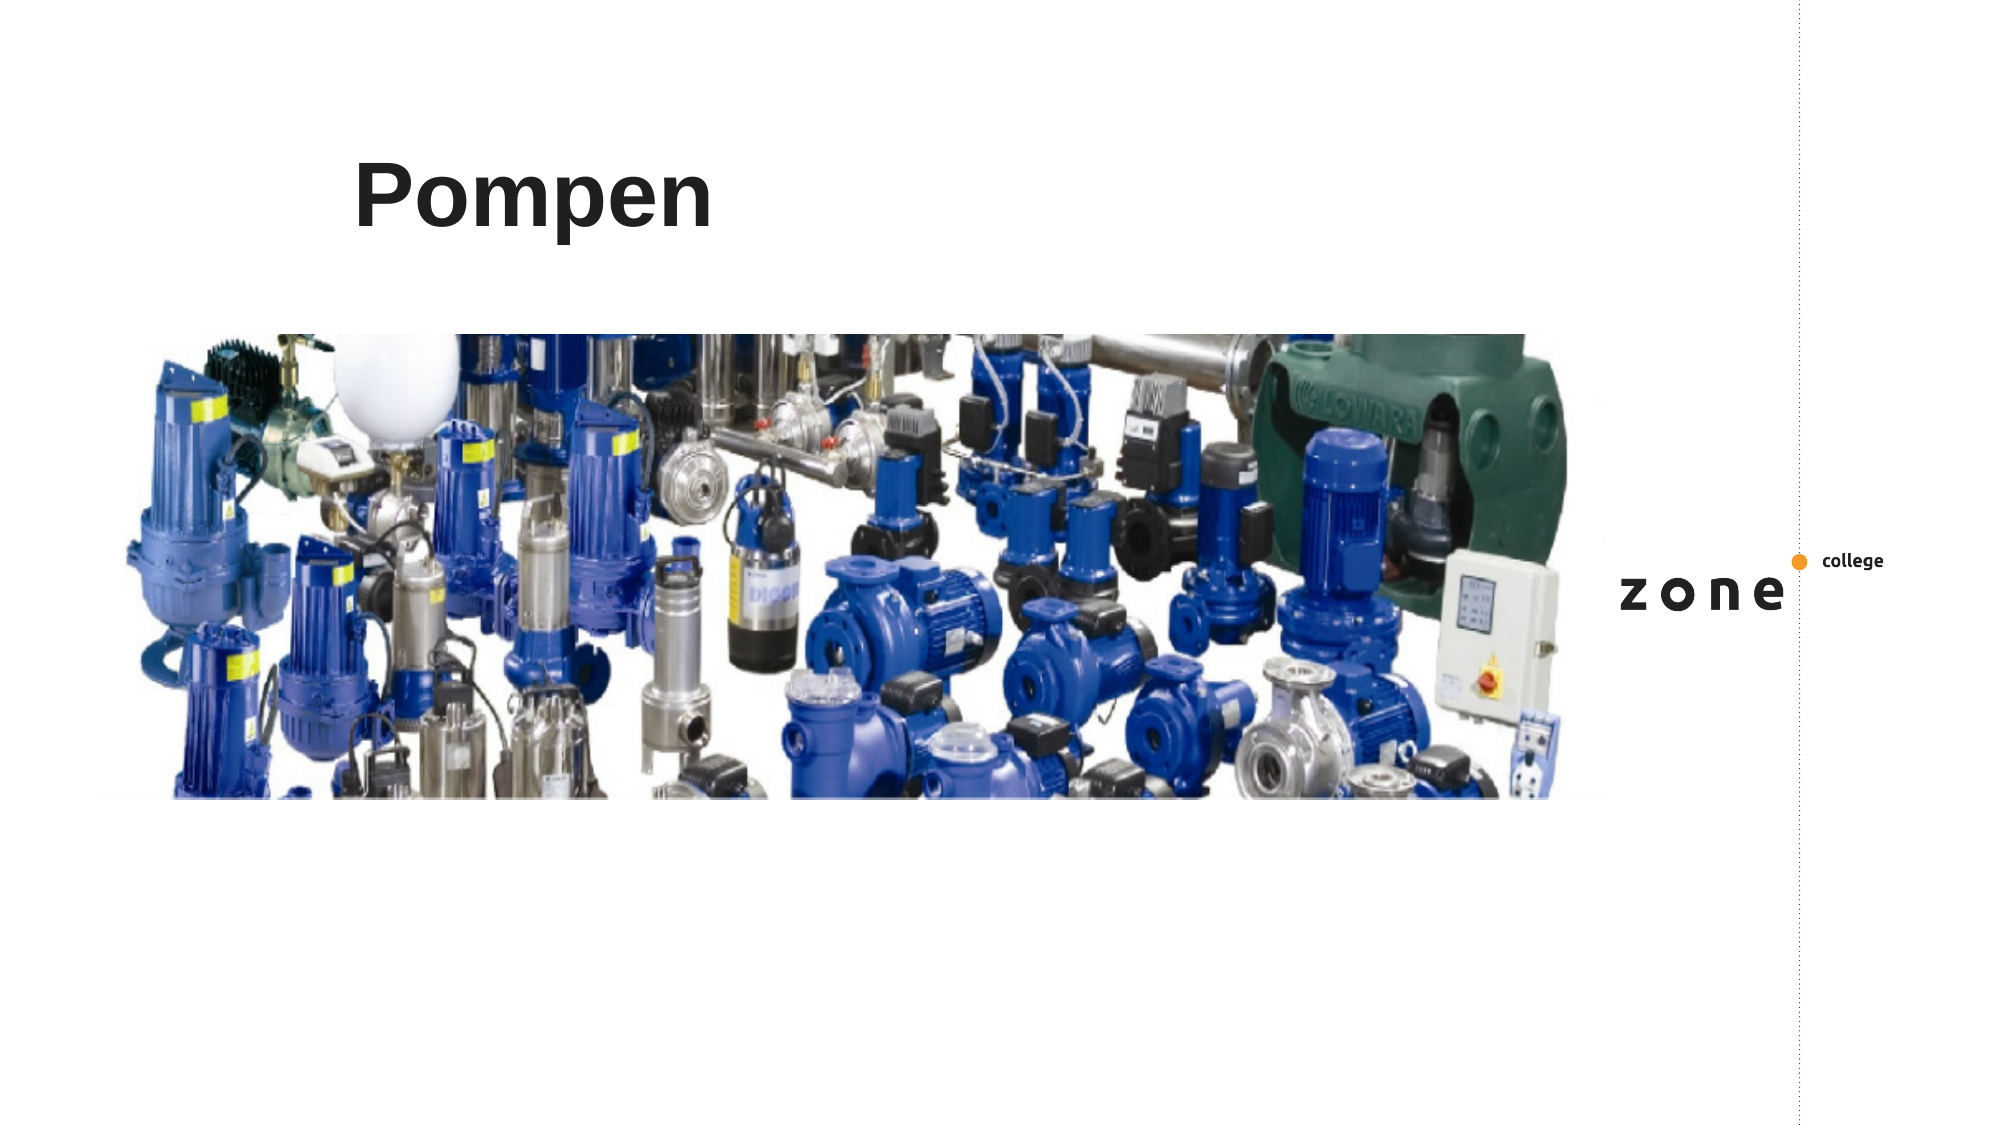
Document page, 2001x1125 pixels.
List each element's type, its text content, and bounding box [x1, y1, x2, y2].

picture [1596, 0, 2001, 1125]
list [97, 334, 1607, 800]
title Pompen [353, 147, 1647, 312]
